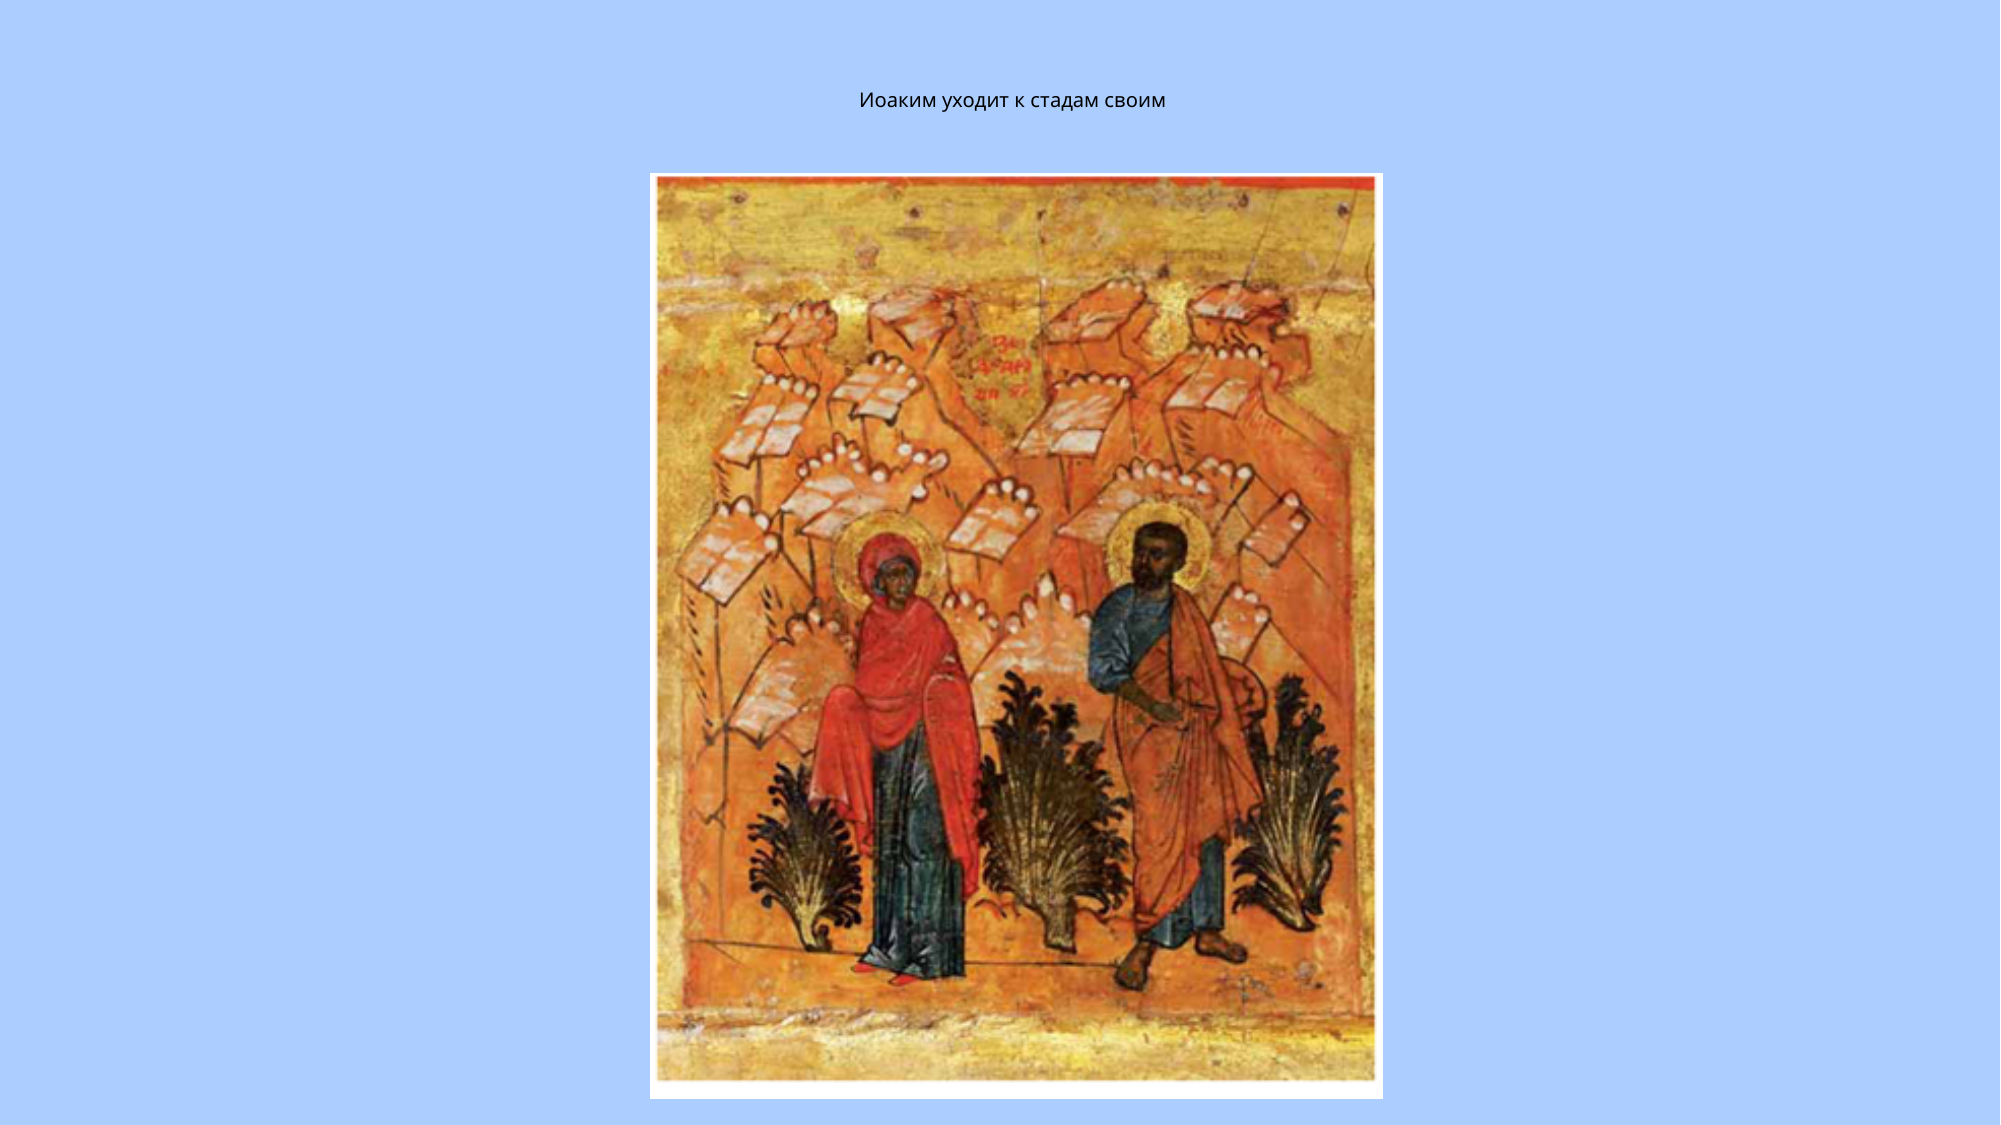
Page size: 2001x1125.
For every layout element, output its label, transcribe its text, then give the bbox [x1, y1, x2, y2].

title Иоаким уходит к стадам своим [163, 59, 1863, 145]
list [649, 173, 1383, 1099]
